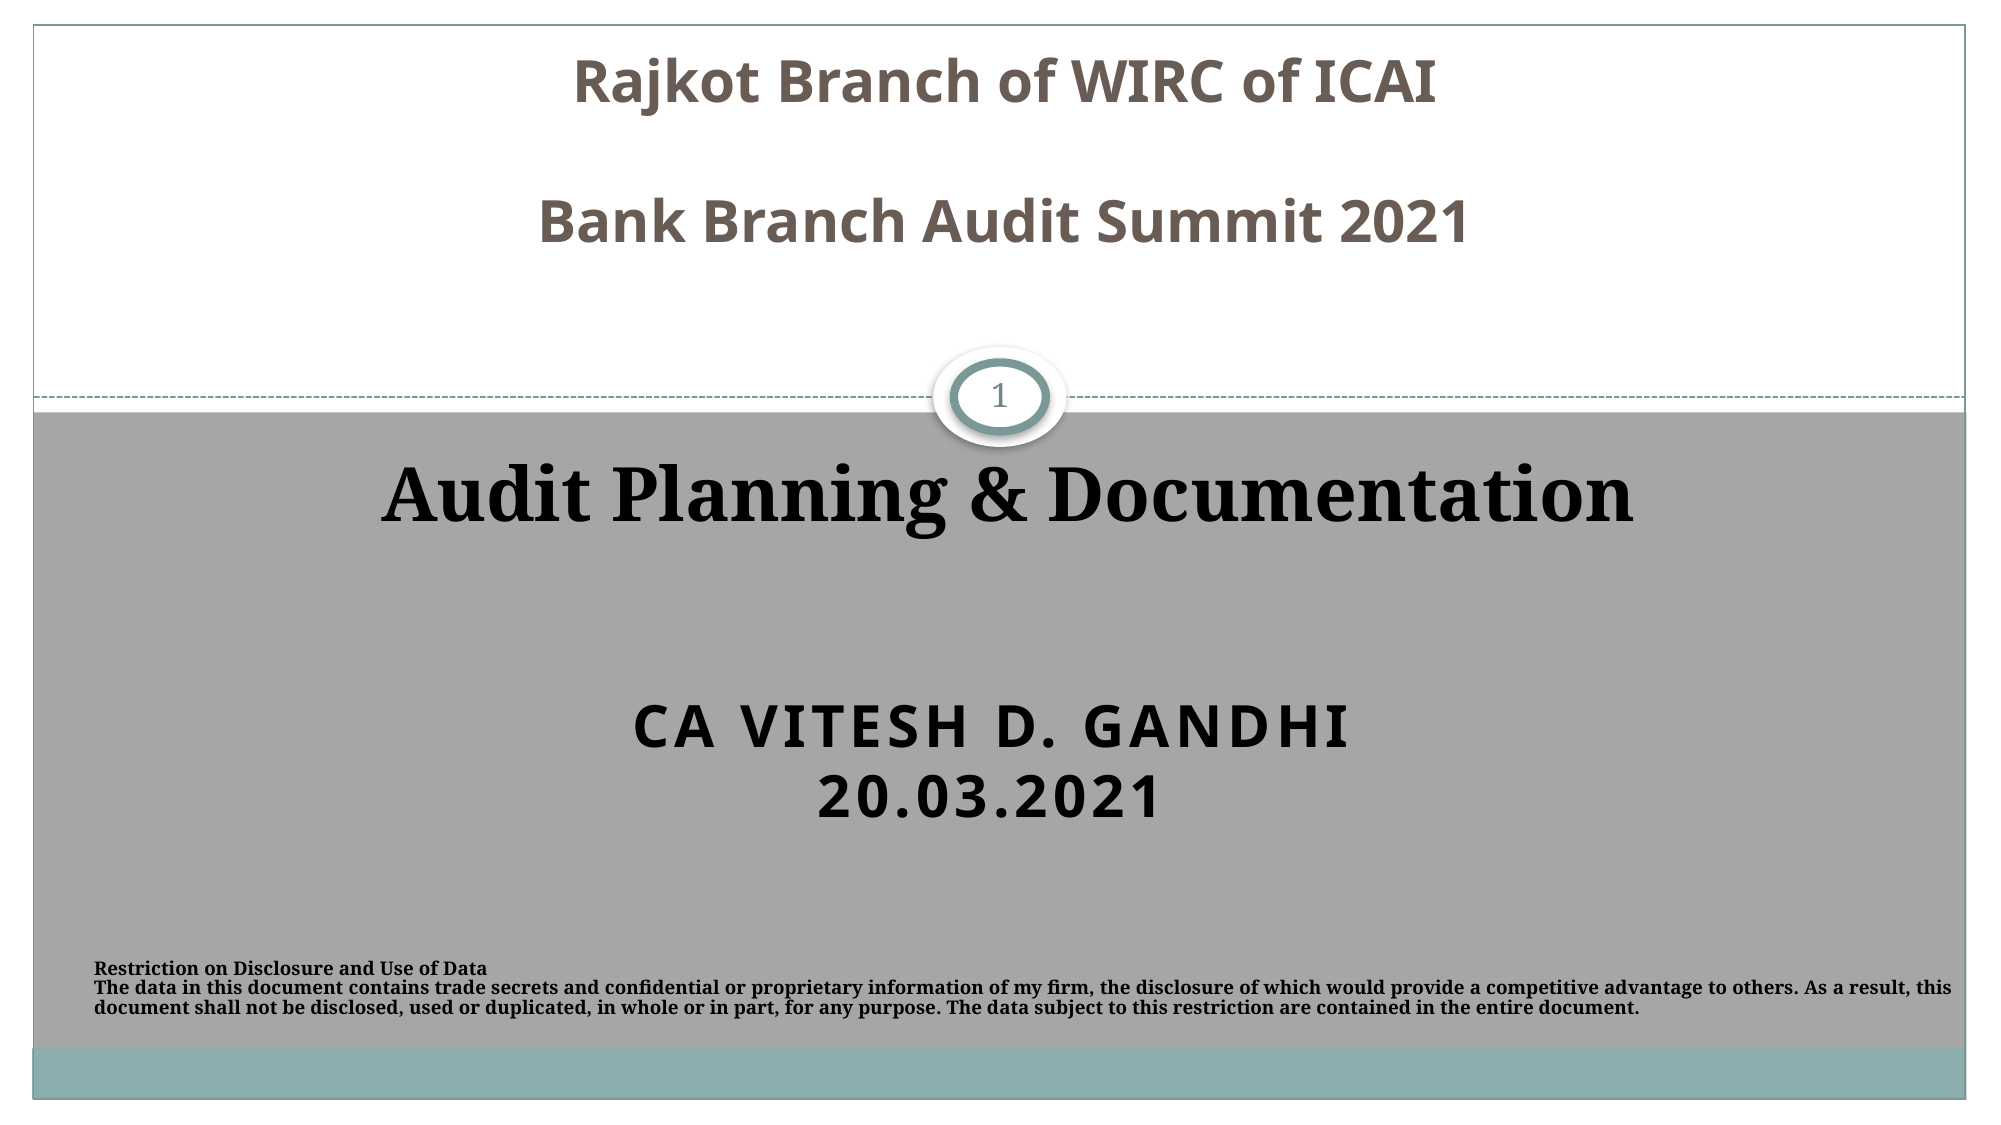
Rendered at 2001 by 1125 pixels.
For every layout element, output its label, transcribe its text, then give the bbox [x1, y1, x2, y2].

text_box Restriction on Disclosure and Use of Data The data in this document contains trade secrets and confidential or proprietary information of my firm, the disclosure of which would provide a competitive advantage to others. As a result, this document shall not be disclosed, used or duplicated, in whole or in part, for any purpose. The data subject to this restriction are contained in the entire document. [79, 955, 1966, 1027]
text_box Audit Planning & Documentation [130, 445, 1888, 545]
title Rajkot Branch of WIRC of ICAI Bank Branch Audit Summit 2021 [55, 32, 1955, 262]
subtitle CA Vitesh D. Gandhi 20.03.2021 [94, 681, 1888, 836]
slide_number 1 [950, 360, 1050, 434]
